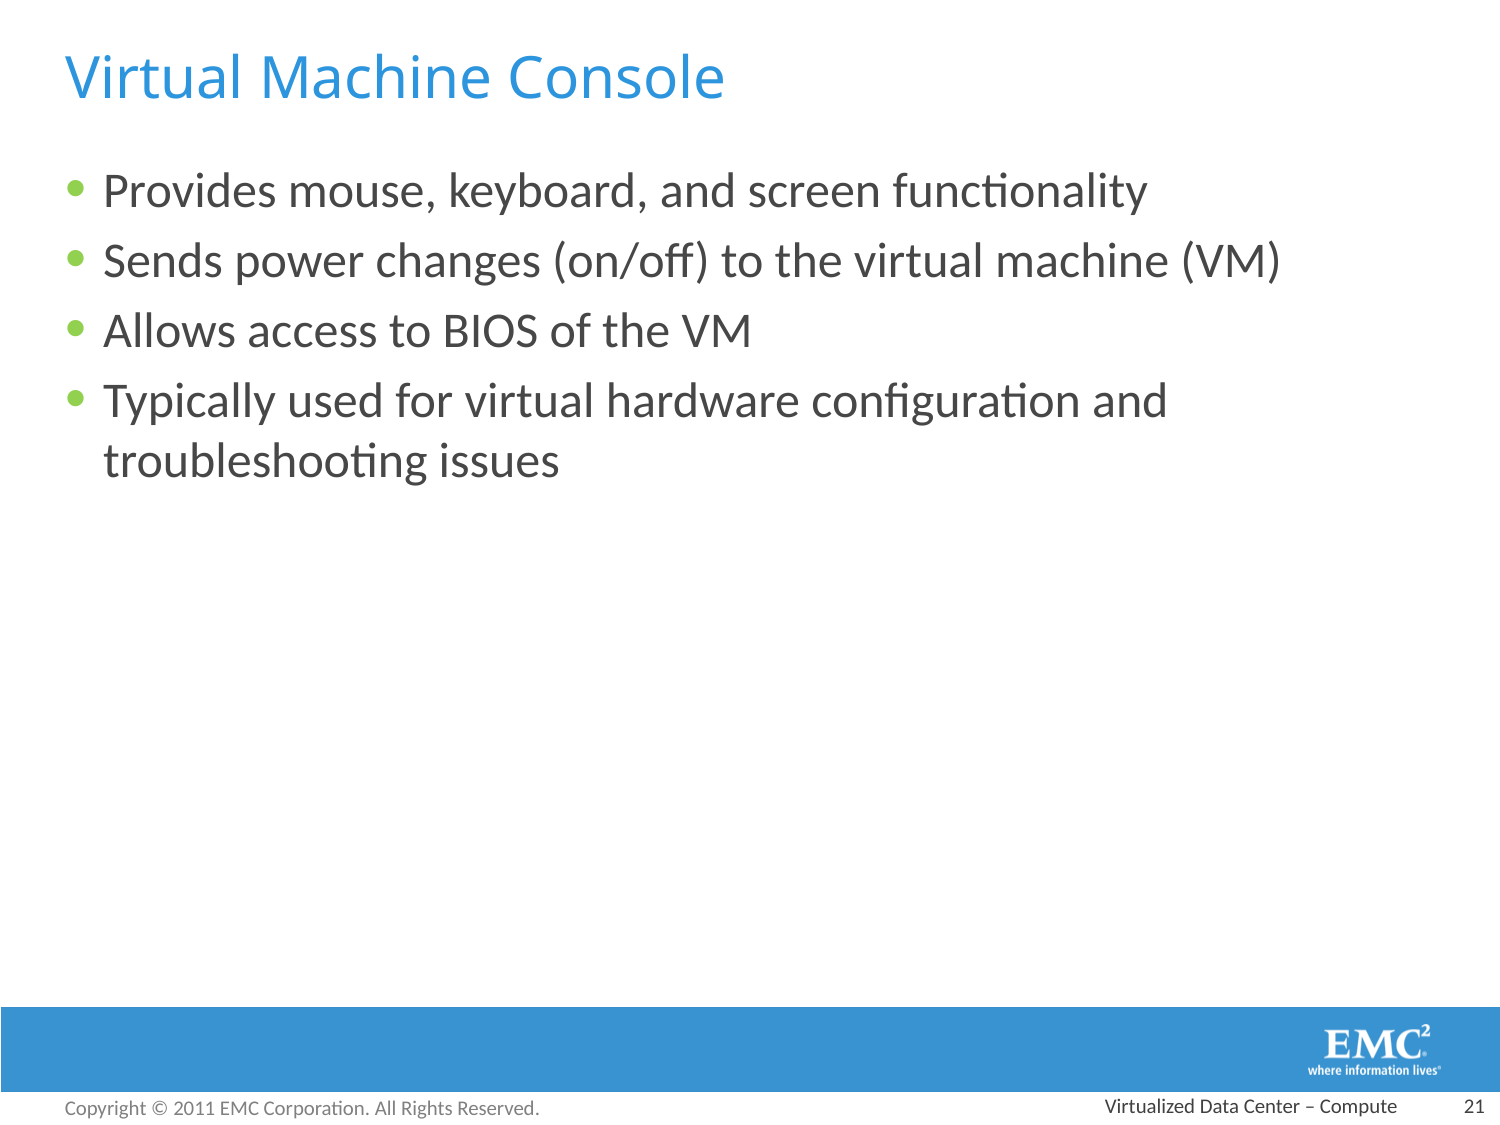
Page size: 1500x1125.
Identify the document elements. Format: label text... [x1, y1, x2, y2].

slide_number 21 [1425, 1087, 1500, 1125]
list Provides mouse, keyboard, and screen functionality Sends power changes (on/off) to the virtual machine (VM) Allows access to BIOS of the VM Typically used for virtual hardware configuration and troubleshooting issues [49, 149, 1438, 1001]
picture [0, 1006, 1500, 1093]
footer Virtualized Data Center – Compute [725, 1087, 1413, 1125]
title Virtual Machine Console [49, 12, 1438, 138]
